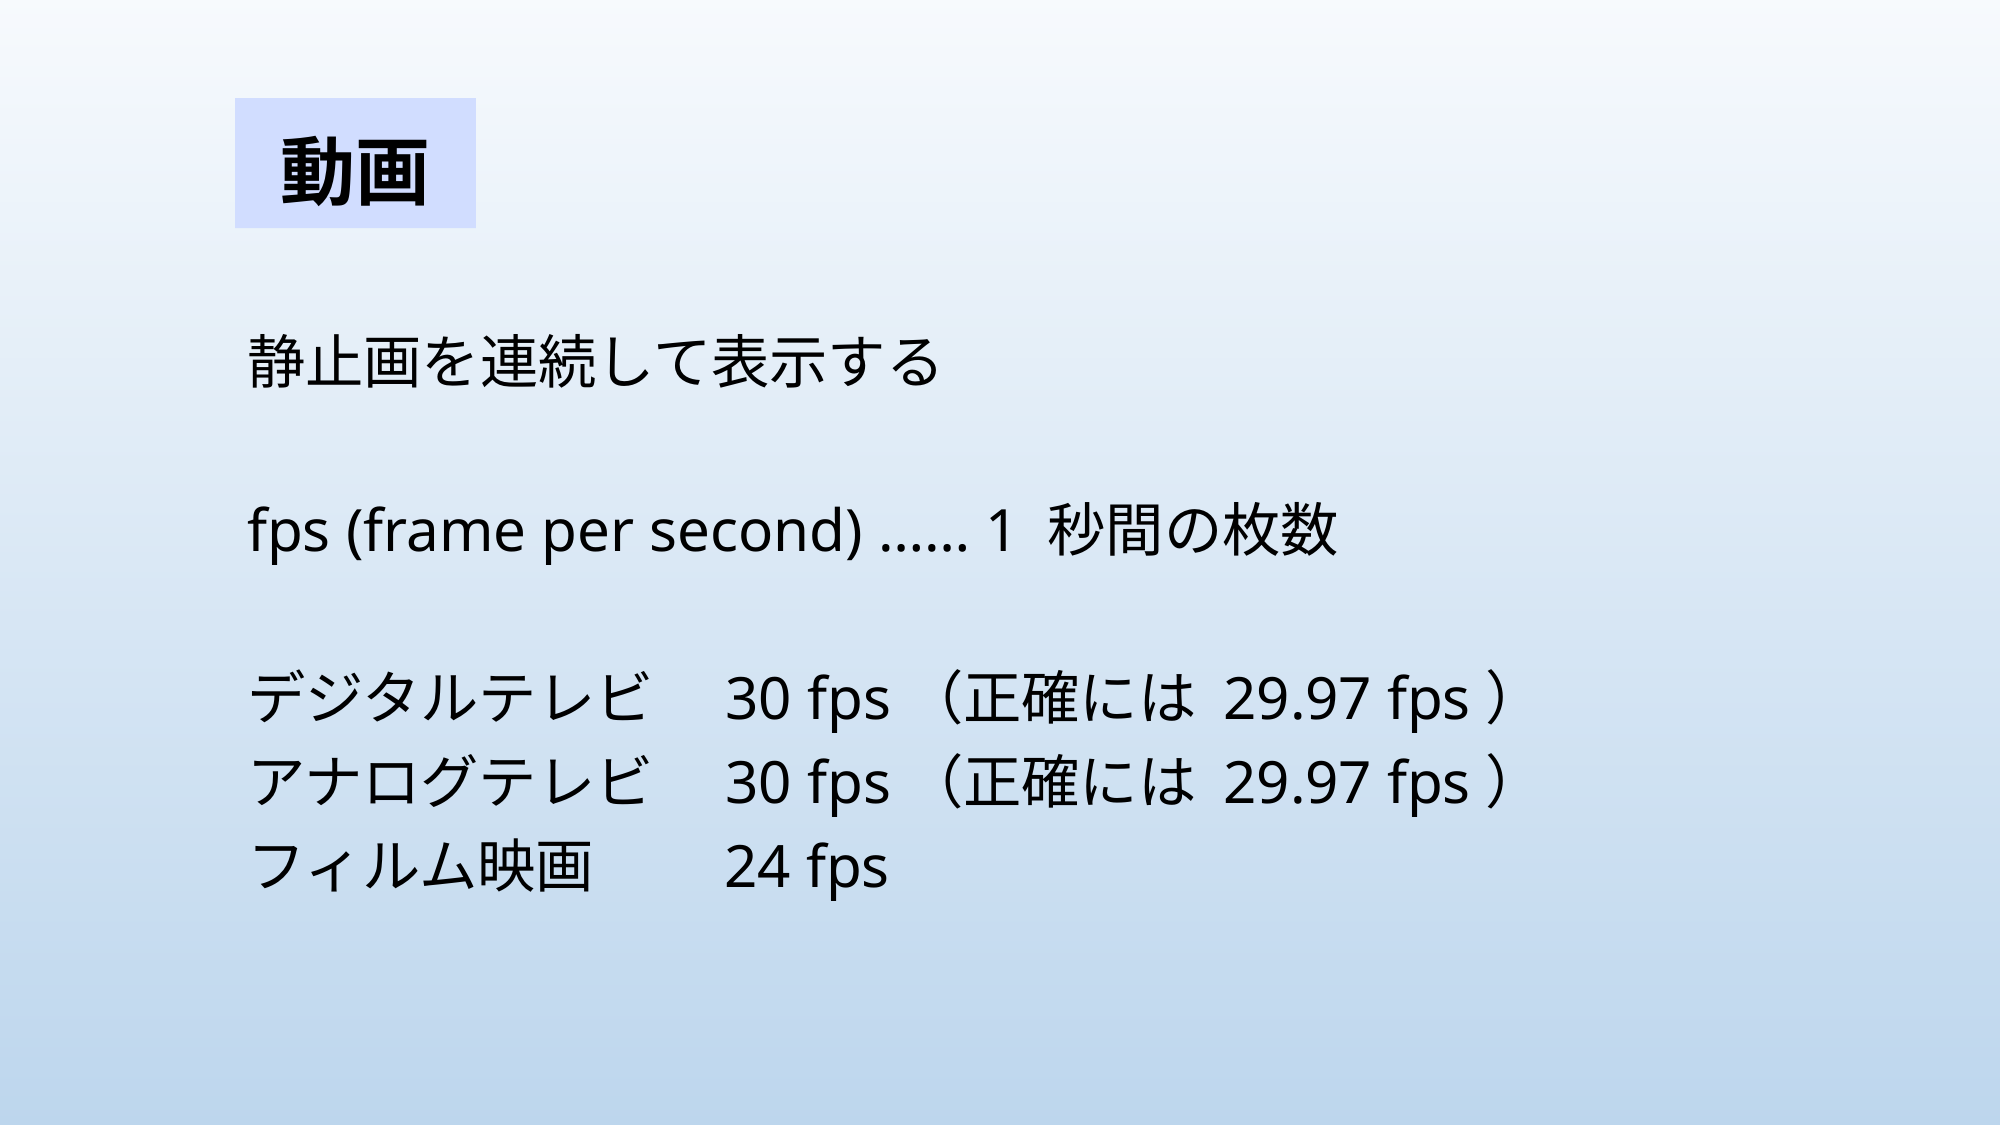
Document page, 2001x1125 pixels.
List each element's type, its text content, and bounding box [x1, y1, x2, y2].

text_box 静止画を連続して表示する fps (frame per second) …… 1 秒間の枚数 デジタルテレビ 30 fps（正確には 29.97 fps） アナログテレビ 30 fps（正確には 29.97 fps） フィルム映画 24 fps [232, 303, 1781, 907]
title 動画 [235, 98, 476, 229]
